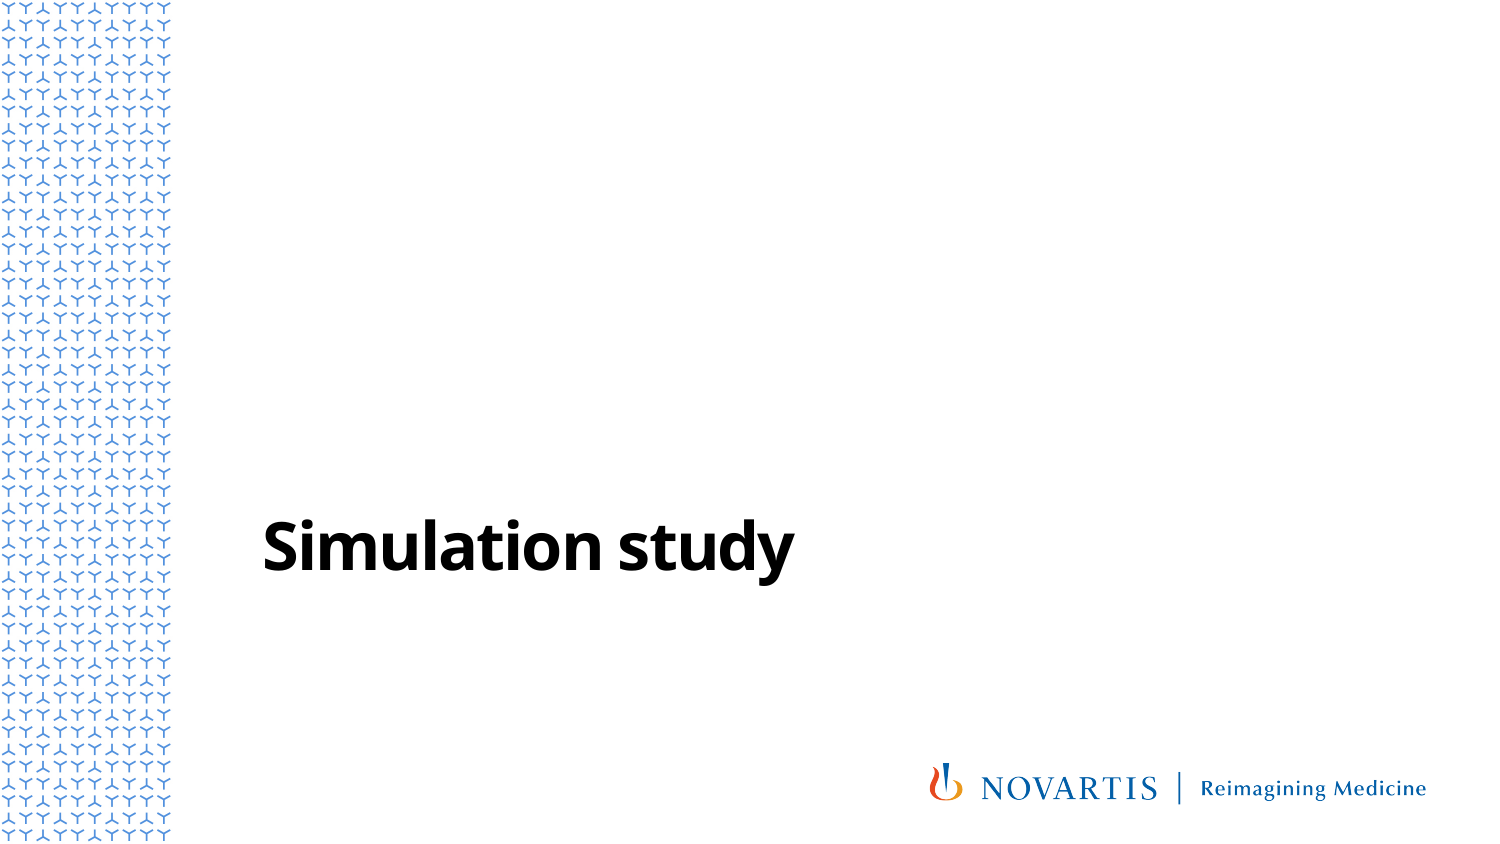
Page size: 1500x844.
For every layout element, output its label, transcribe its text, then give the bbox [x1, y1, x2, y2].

picture [0, 0, 173, 844]
title Simulation study [262, 240, 1425, 585]
picture [886, 733, 1469, 843]
